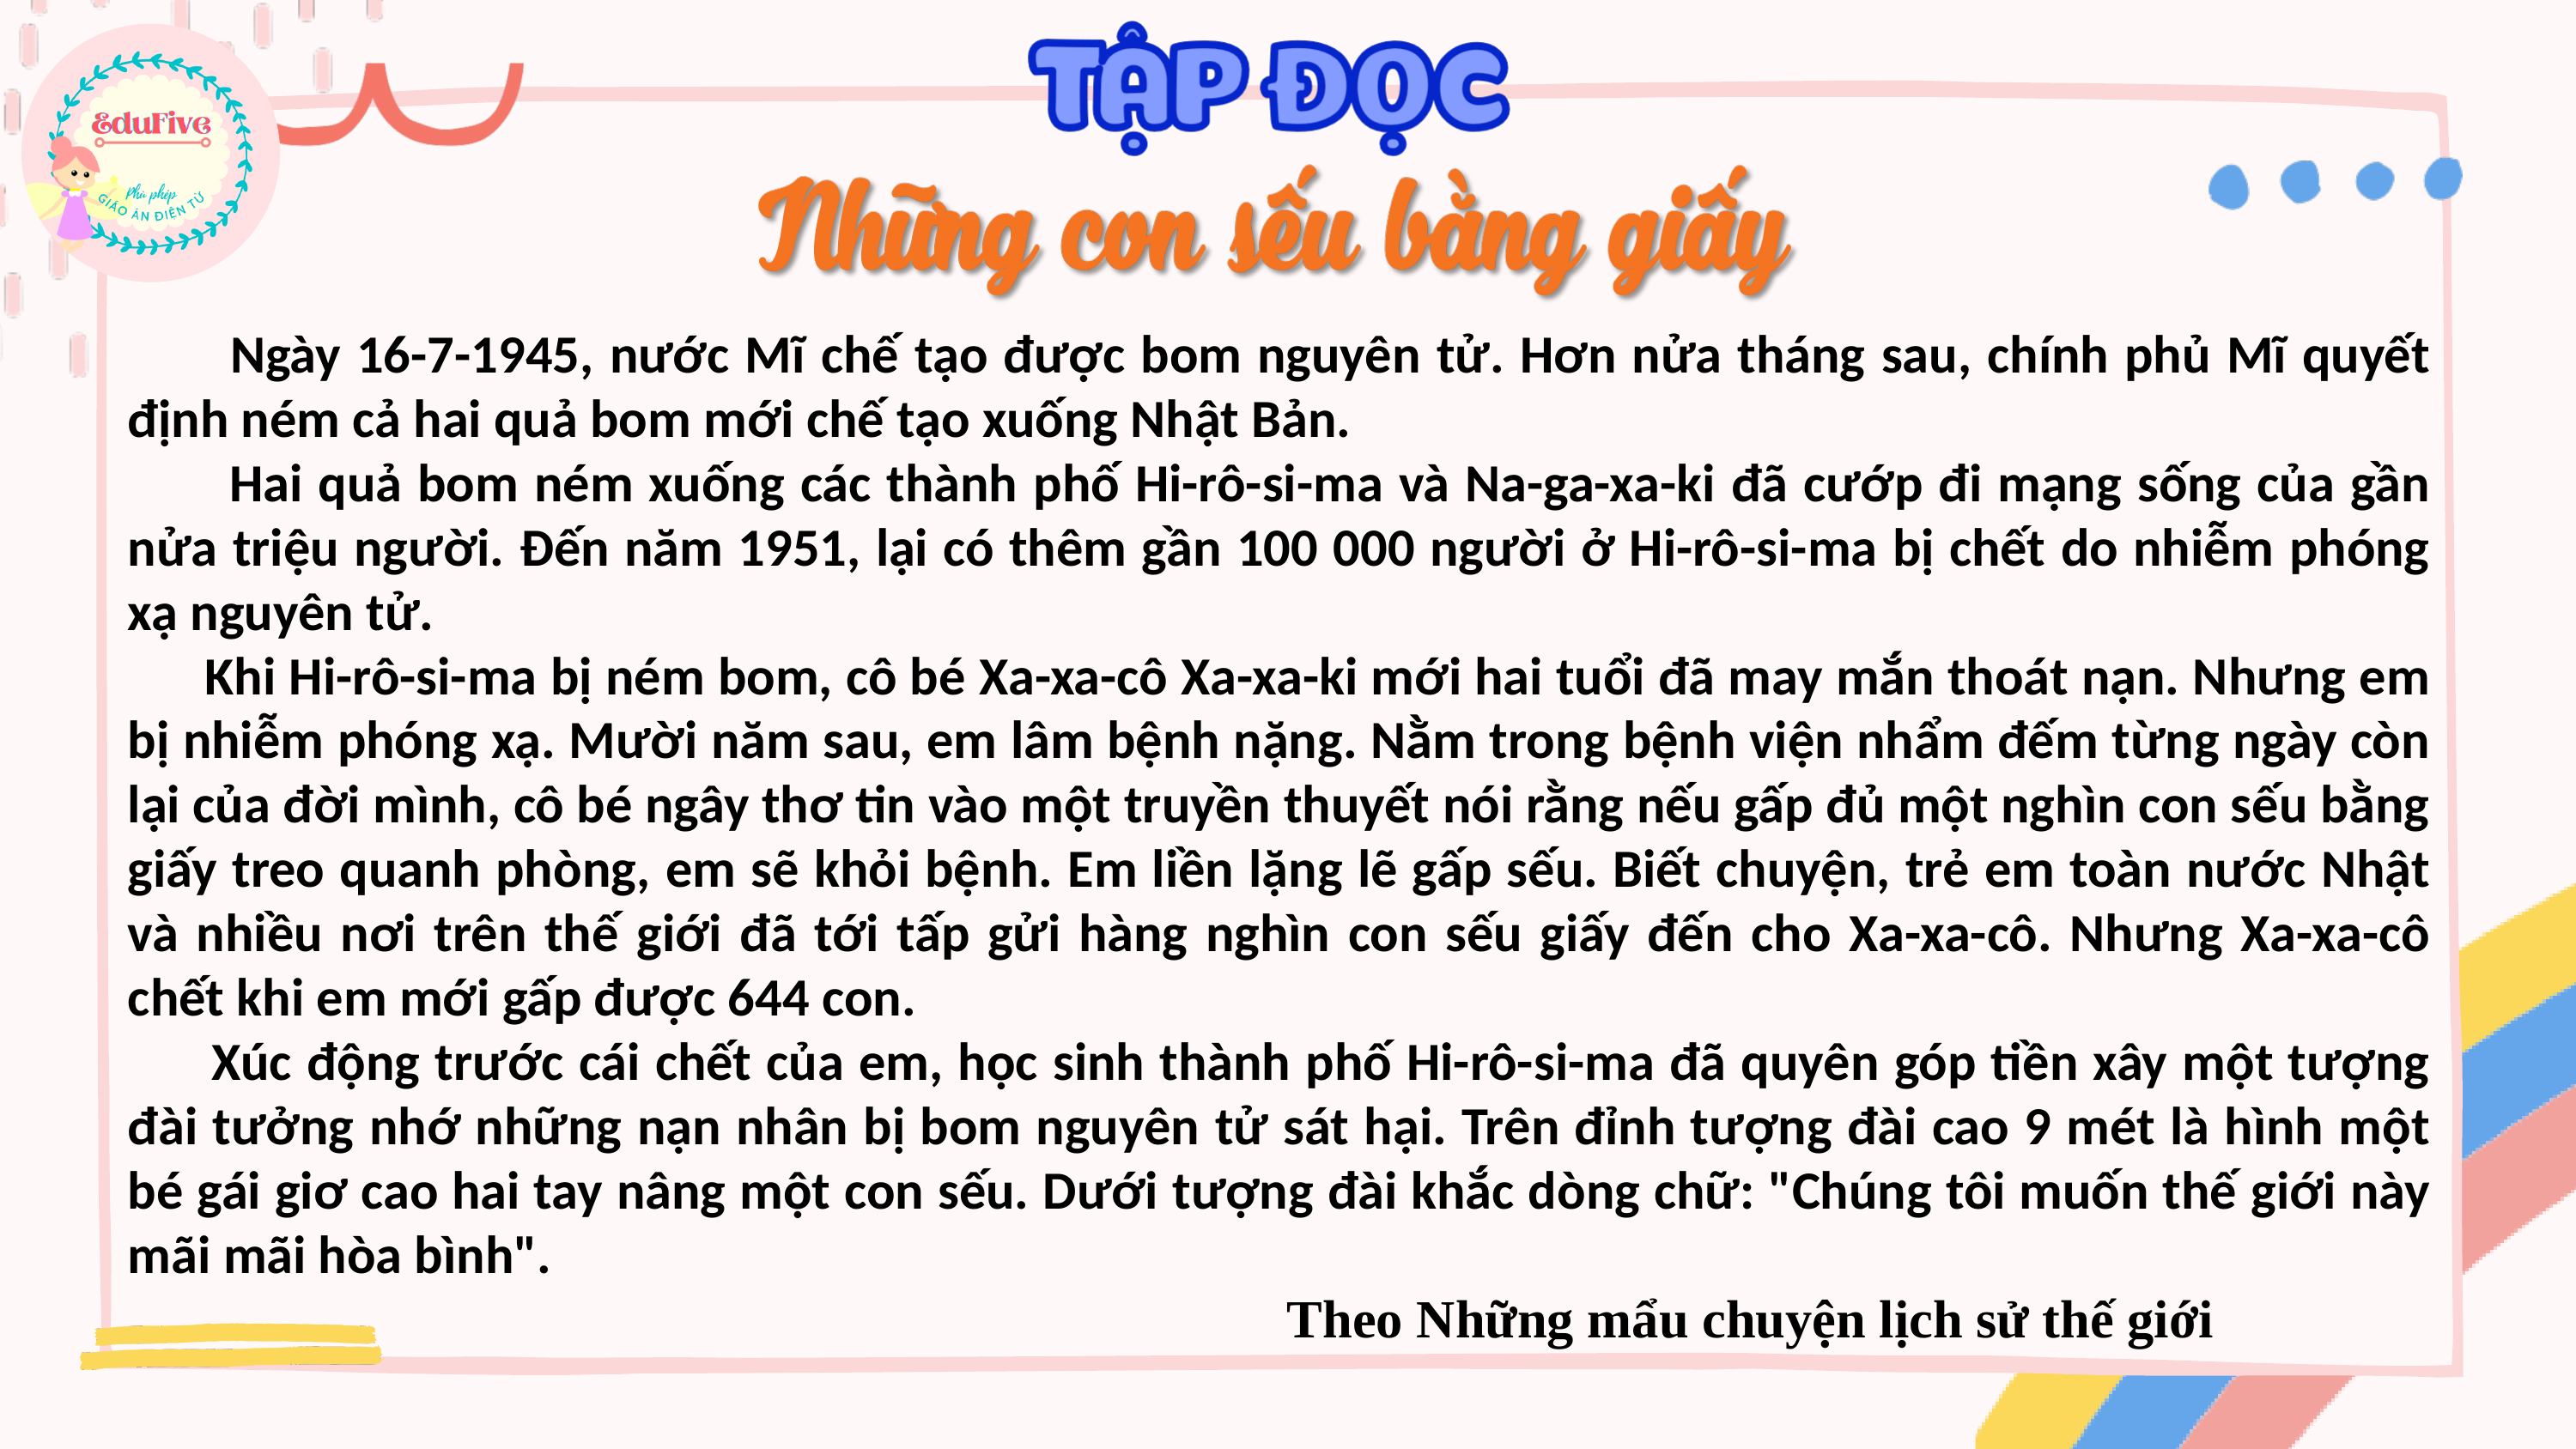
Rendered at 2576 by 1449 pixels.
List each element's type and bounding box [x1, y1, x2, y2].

picture [756, 0, 1801, 305]
picture [79, 1323, 384, 1370]
picture [2208, 155, 2464, 210]
text_box [94, 80, 2464, 1379]
picture [0, 0, 525, 390]
picture [1975, 736, 2576, 1449]
